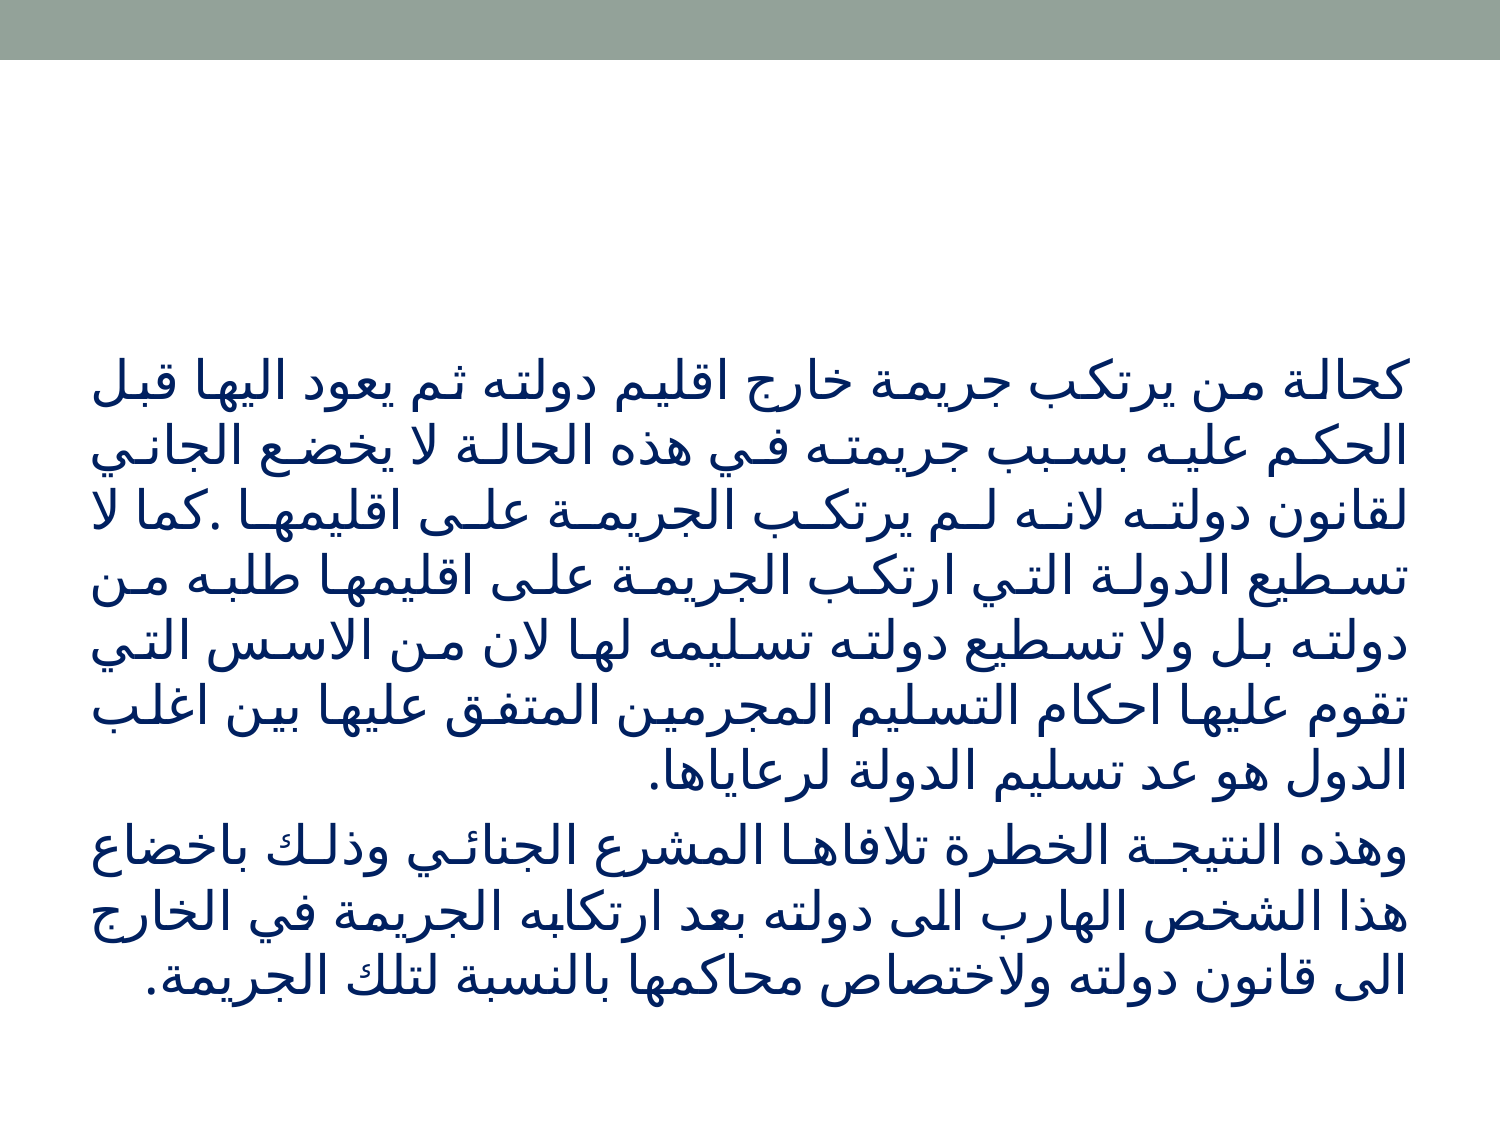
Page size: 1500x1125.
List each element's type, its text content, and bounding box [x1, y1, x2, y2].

list كحالة من يرتكب جريمة خارج اقليم دولته ثم يعود اليها قبل الحكم عليه بسبب جريمته في هذه الحالة لا يخضع الجاني لقانون دولته لانه لم يرتكب الجريمة على اقليمها .كما لا تسطيع الدولة التي ارتكب الجريمة على اقليمها طلبه من دولته بل ولا تسطيع دولته تسليمه لها لان من الاسس التي تقوم عليها احكام التسليم المجرمين المتفق عليها بين اغلب الدول هو عد تسليم الدولة لرعاياها. وهذه النتيجة الخطرة تلافاها المشرع الجنائي وذلك باخضاع هذا الشخص الهارب الى دولته بعد ارتكابه الجريمة في الخارج الى قانون دولته ولاختصاص محاكمها بالنسبة لتلك الجريمة. [75, 262, 1425, 1063]
